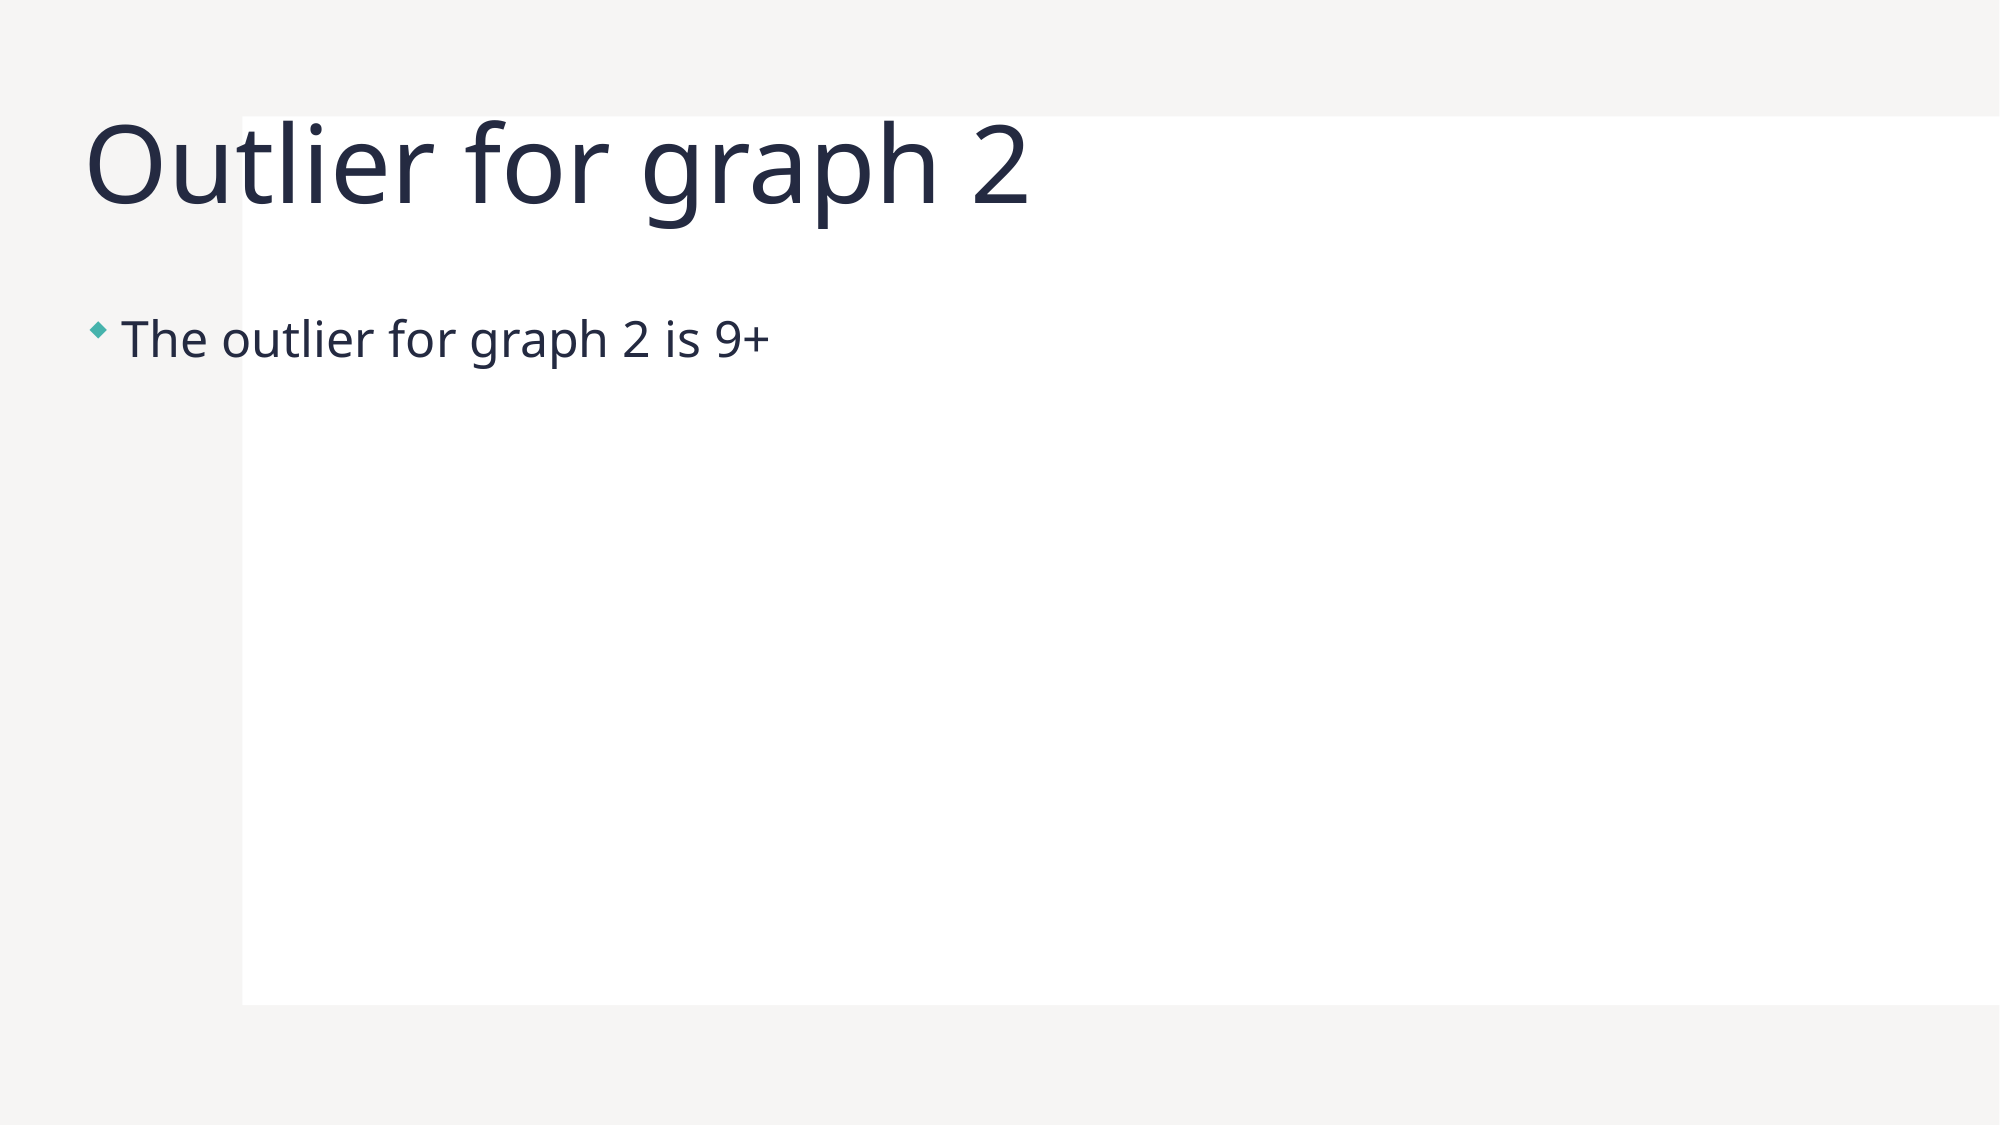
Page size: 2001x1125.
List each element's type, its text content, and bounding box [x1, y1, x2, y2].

list The outlier for graph 2 is 9+ [68, 299, 1799, 990]
title Outlier for graph 2 [68, 59, 1799, 278]
